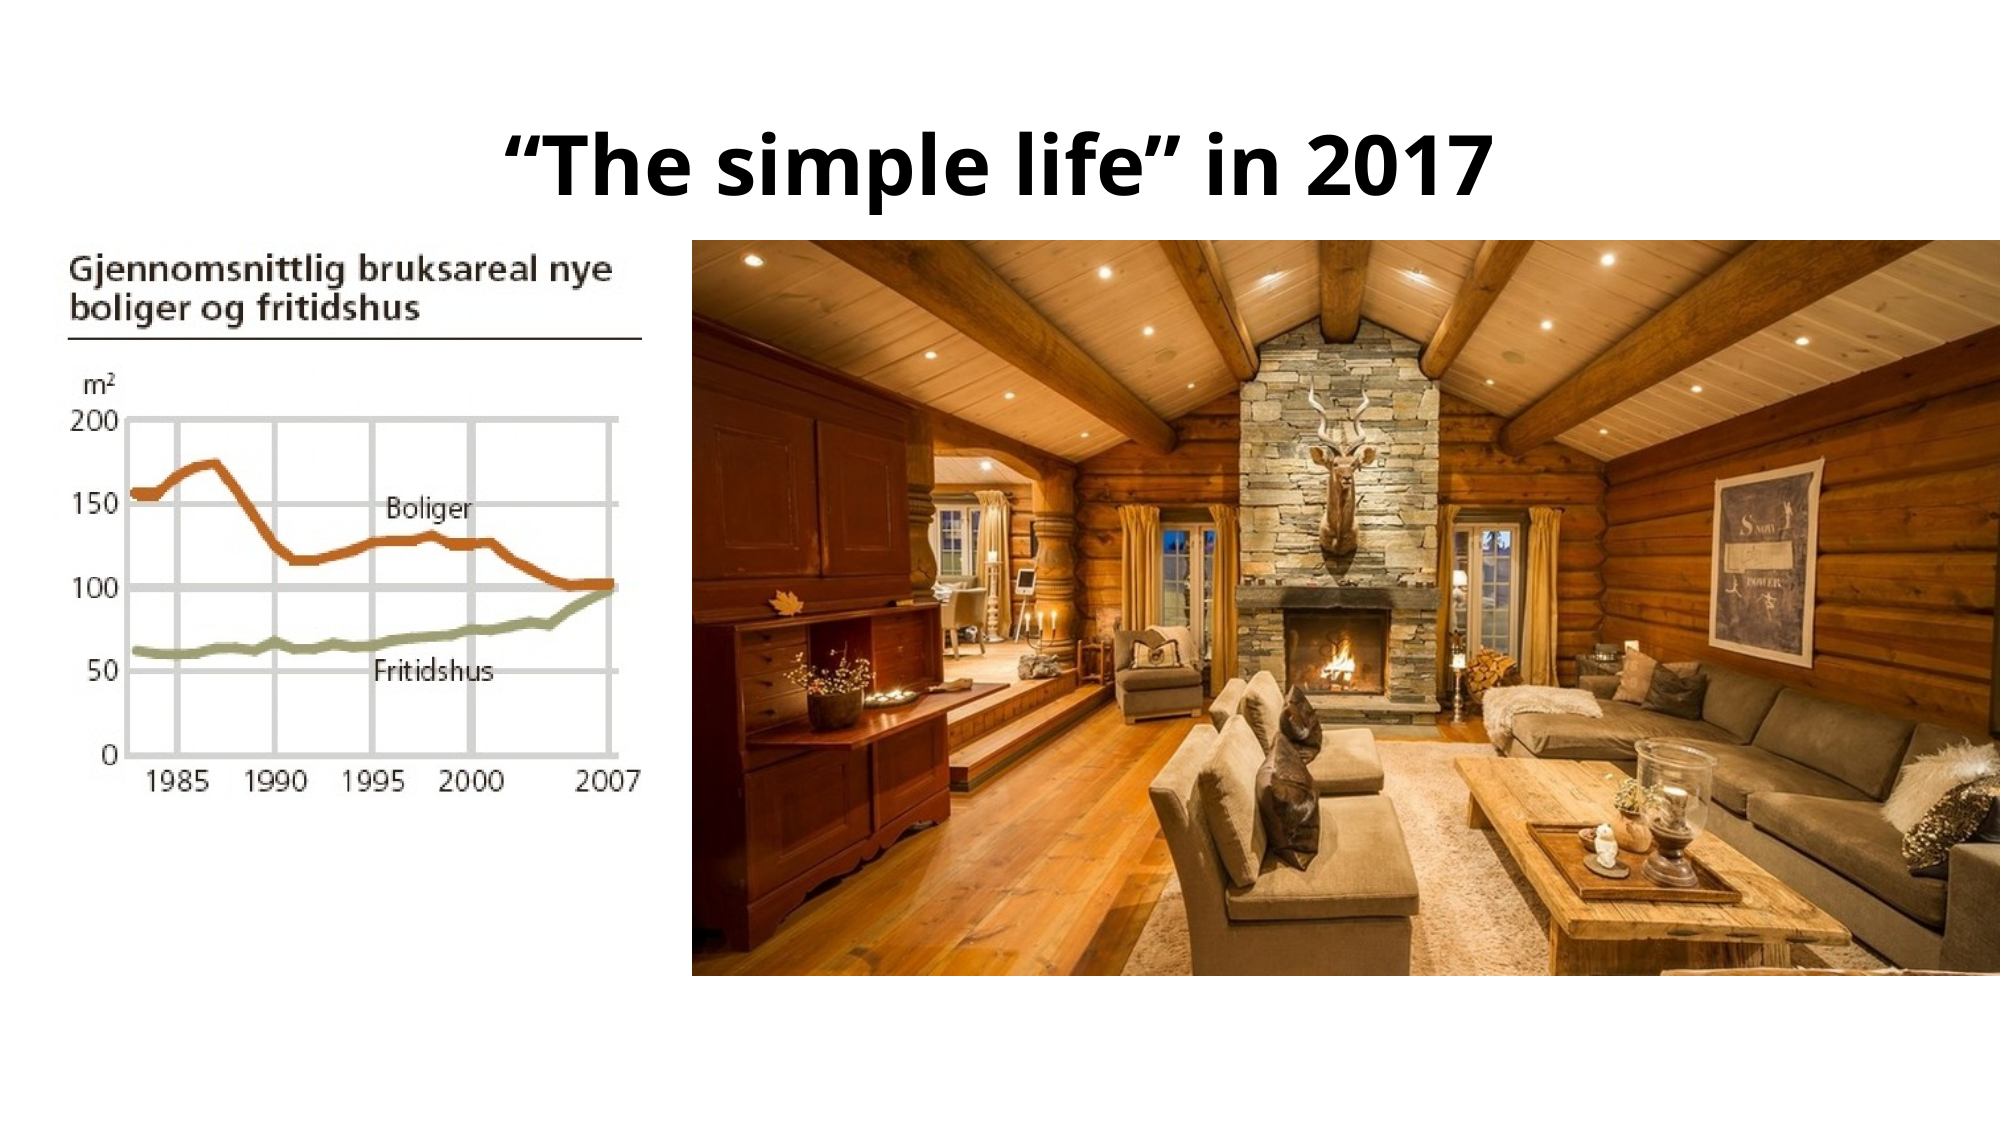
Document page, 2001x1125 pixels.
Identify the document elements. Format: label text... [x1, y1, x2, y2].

title “The simple life” in 2017 [137, 59, 1863, 278]
picture [54, 242, 642, 802]
picture [692, 239, 2000, 976]
